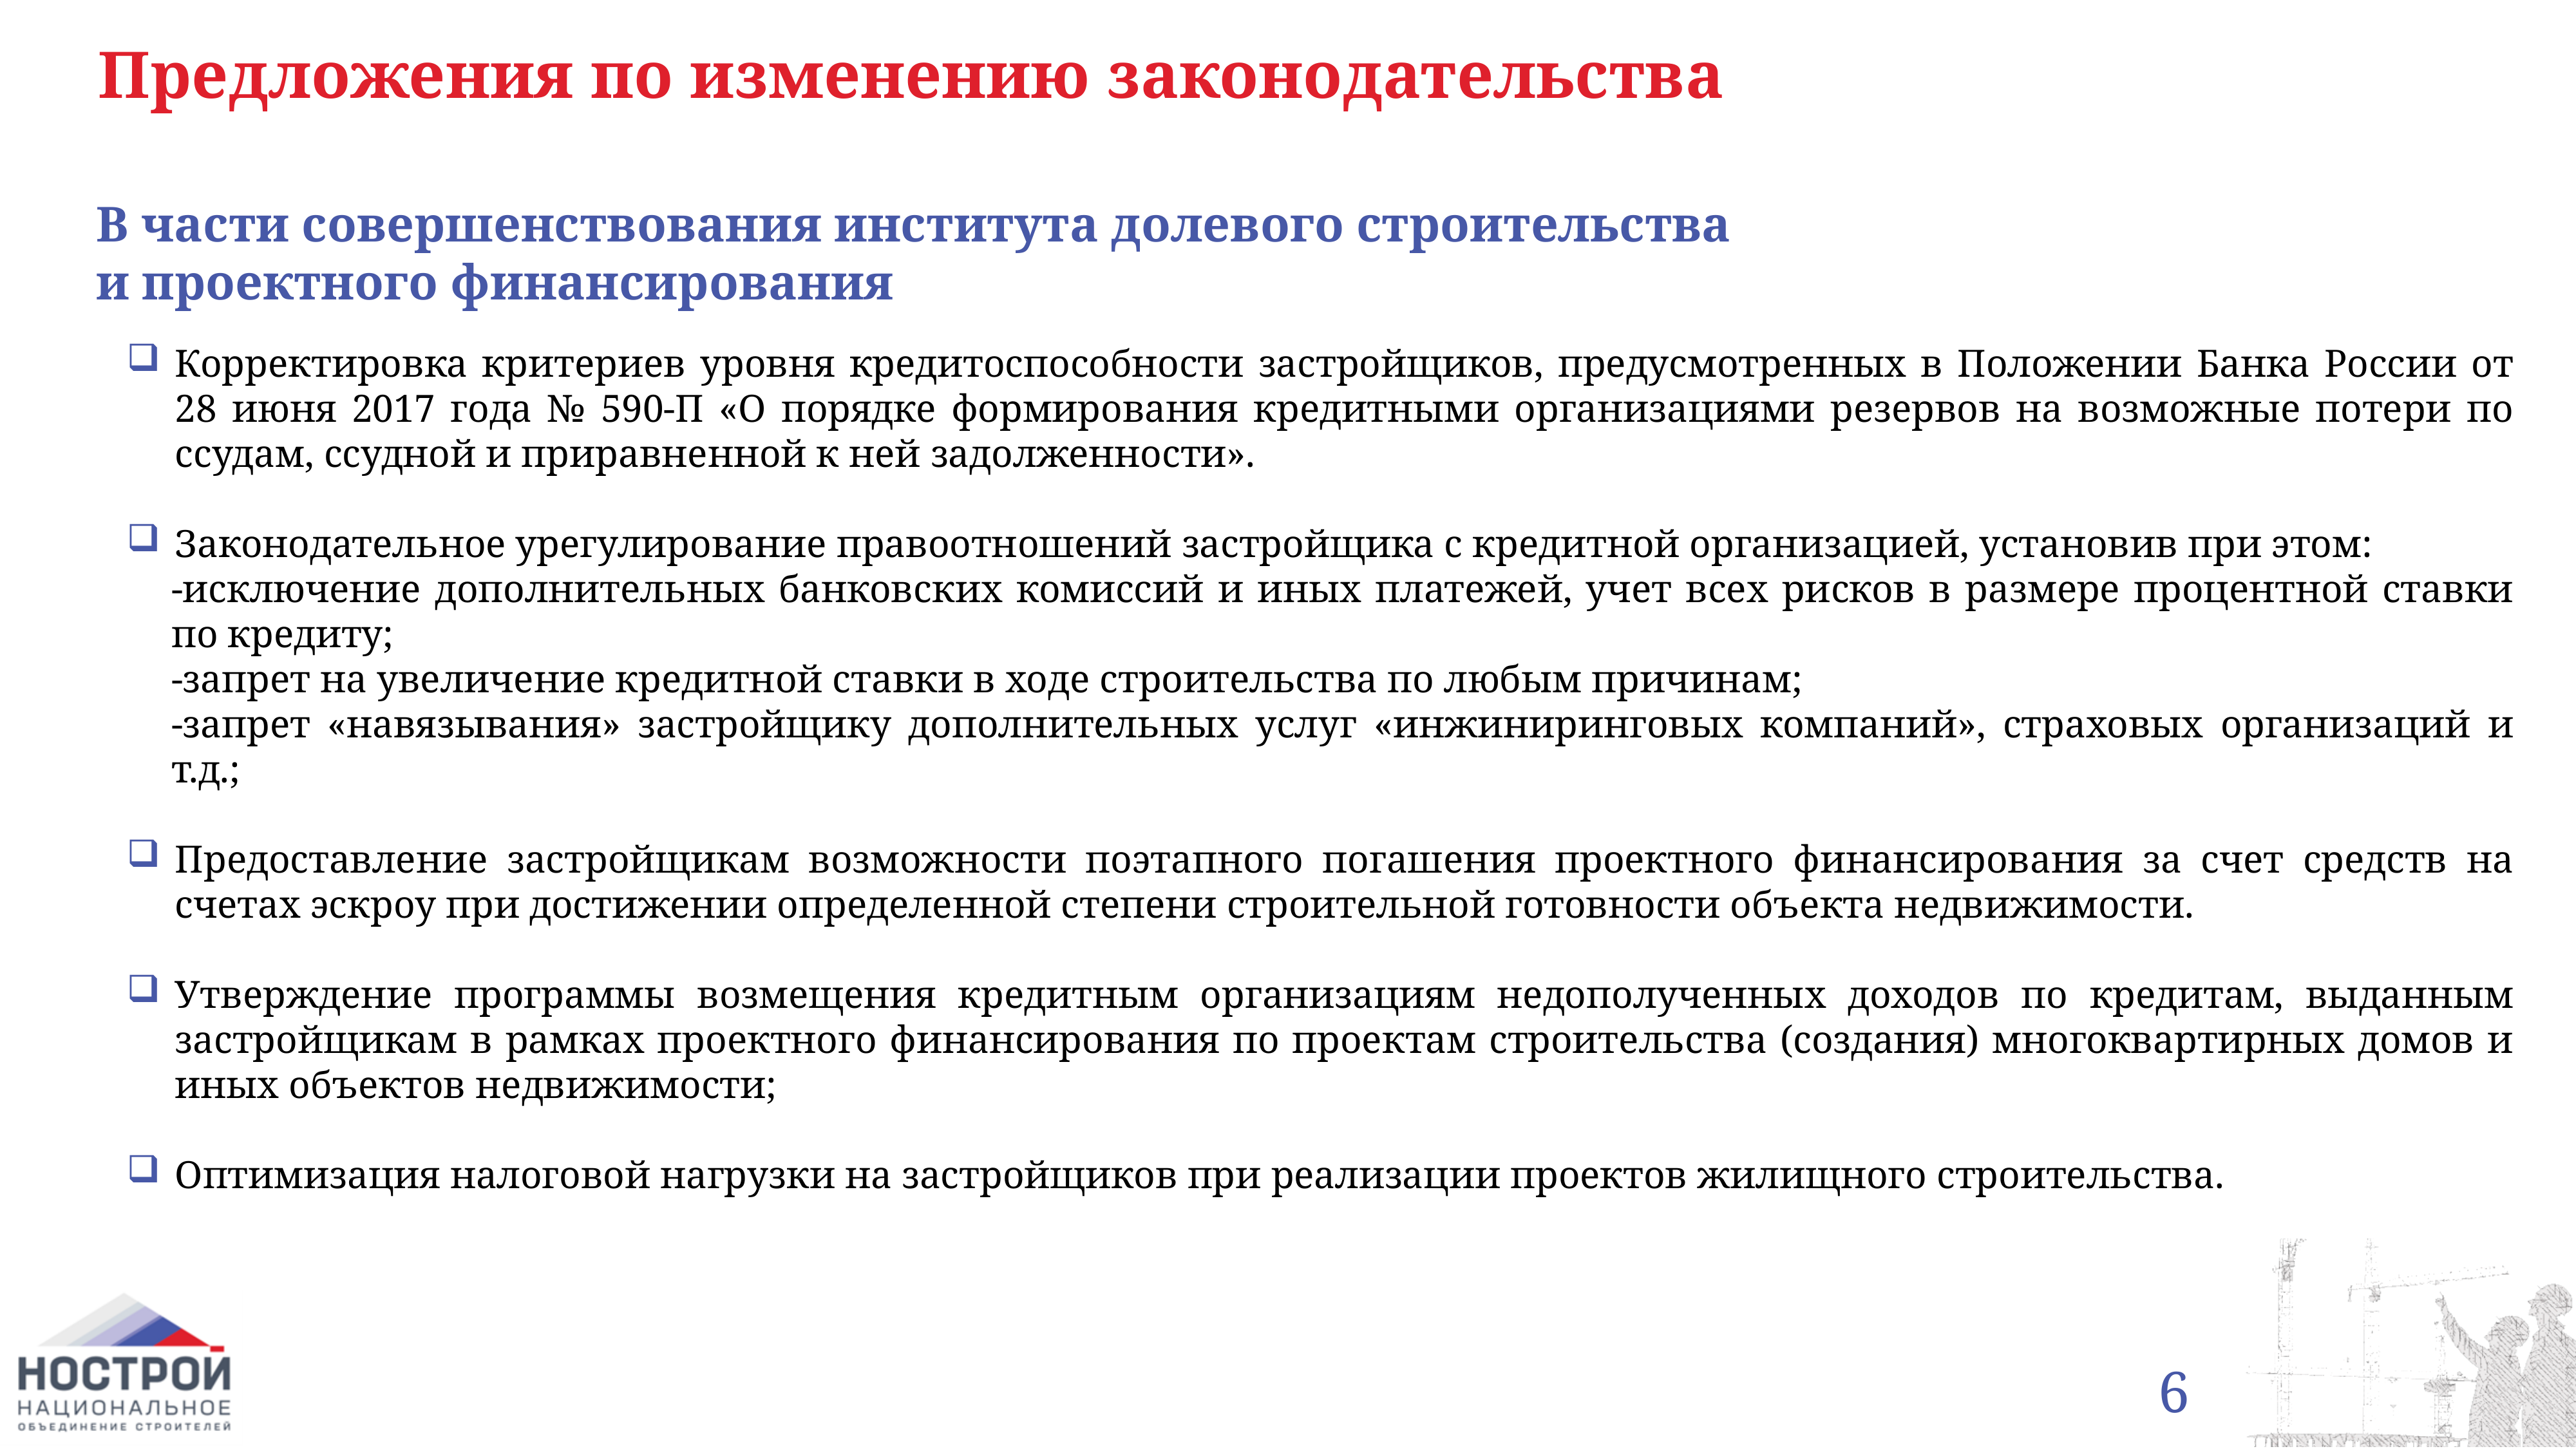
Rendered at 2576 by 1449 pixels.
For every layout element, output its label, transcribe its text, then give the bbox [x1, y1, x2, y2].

text_box Корректировка критериев уровня кредитоспособности застройщиков, предусмотренных в Положении Банка России от 28 июня 2017 года № 590-П «О порядке формирования кредитными организациями резервов на возможные потери по ссудам, ссудной и приравненной к ней задолженности». Законодательное урегулирование правоотношений застройщика с кредитной организацией, установив при этом: -исключение дополнительных банковских комиссий и иных платежей, учет всех рисков в размере процентной ставки по кредиту; -запрет на увеличение кредитной ставки в ходе строительства по любым причинам; -запрет «навязывания» застройщику дополнительных услуг «инжиниринговых компаний», страховых организаций и т.д.; Предоставление застройщикам возможности поэтапного погашения проектного финансирования за счет средств на счетах эскроу при достижении определенной степени строительной готовности объекта недвижимости. Утверждение программы возмещения кредитным организациям недополученных доходов по кредитам, выданным застройщикам в рамках проектного финансирования по проектам строительства (создания) многоквартирных домов и иных объектов недвижимости; Оптимизация налоговой нагрузки на застройщиков при реализации проектов жилищного строительства. [89, 341, 2522, 1238]
text_box 6 [2150, 1337, 2242, 1430]
picture [0, 1290, 243, 1446]
text_box В части совершенствования института долевого строительства и проектного финансирования [89, 187, 2522, 316]
picture [2242, 1128, 2576, 1447]
text_box Предложения по изменению законодательства [88, 29, 2412, 117]
